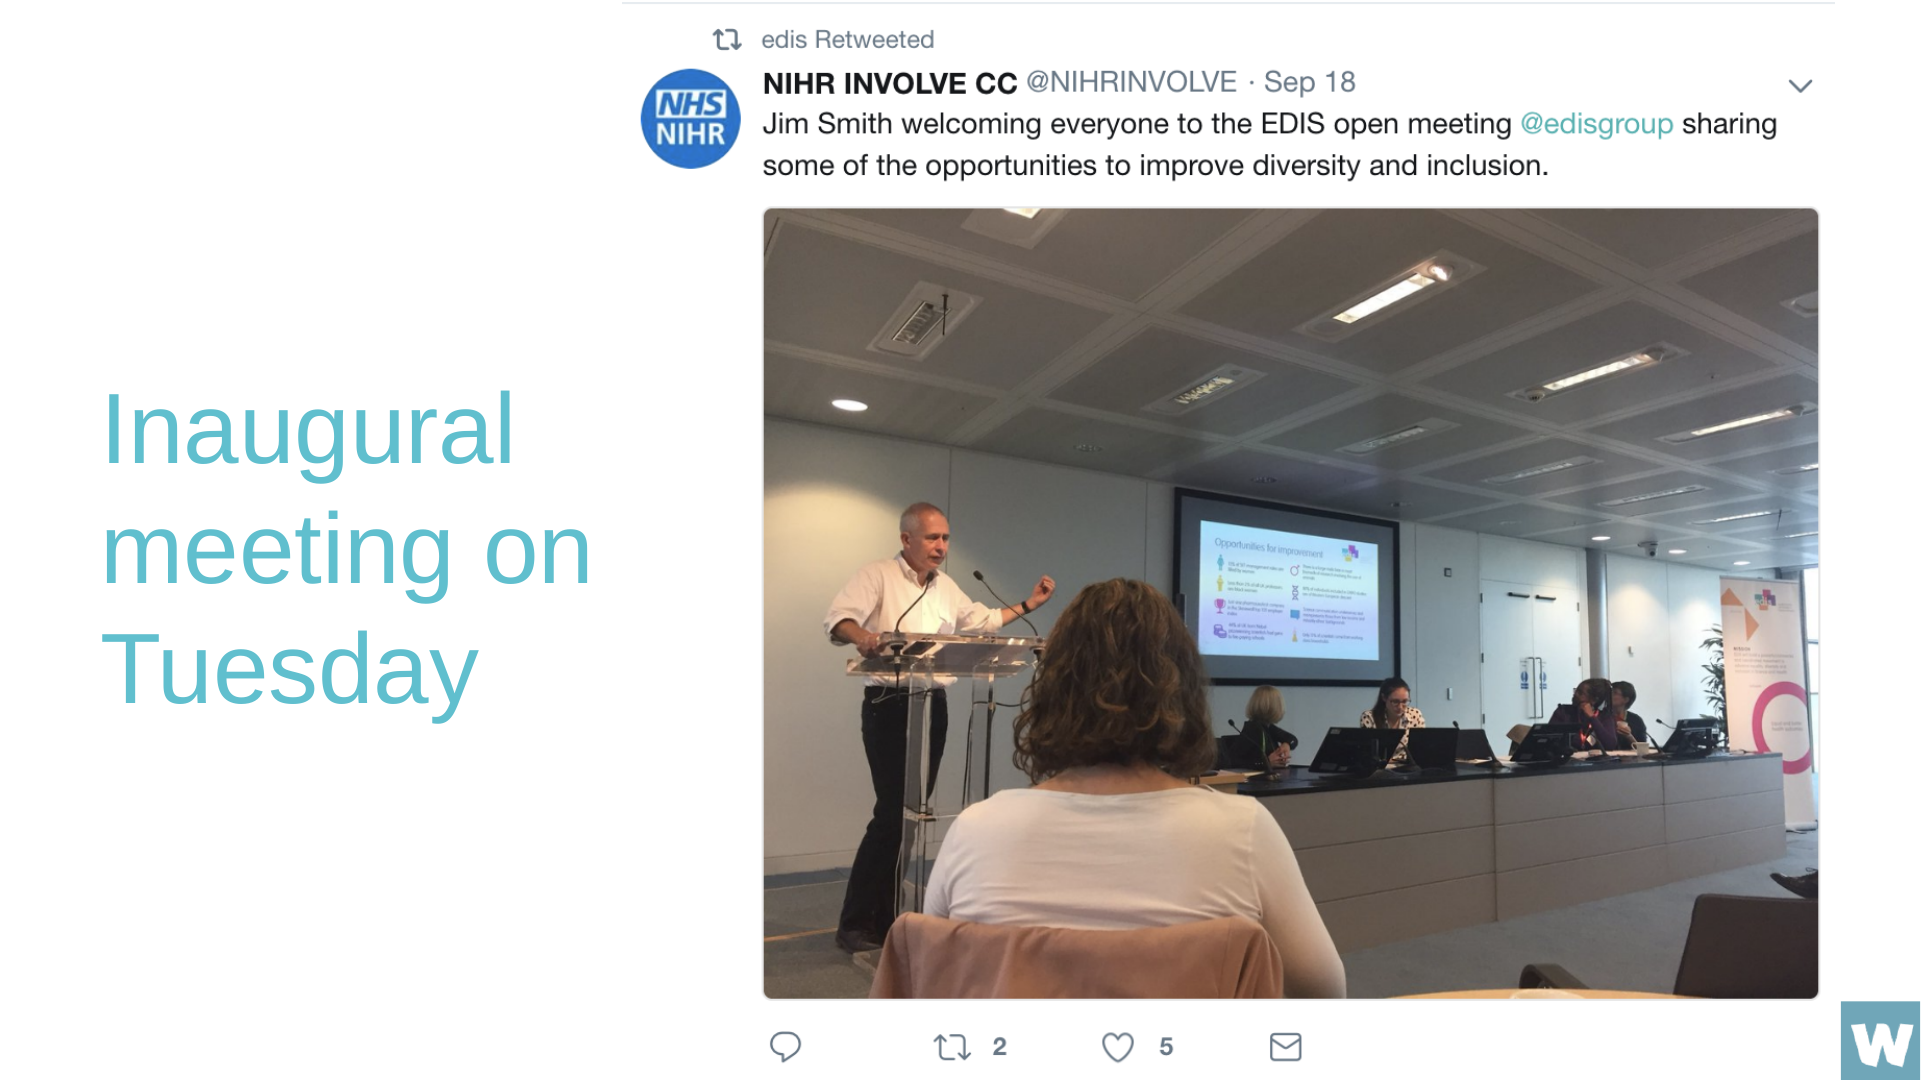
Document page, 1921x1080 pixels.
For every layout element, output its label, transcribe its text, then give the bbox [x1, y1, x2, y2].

picture [621, 2, 1835, 1078]
text_box Inaugural meeting on Tuesday [100, 356, 616, 724]
